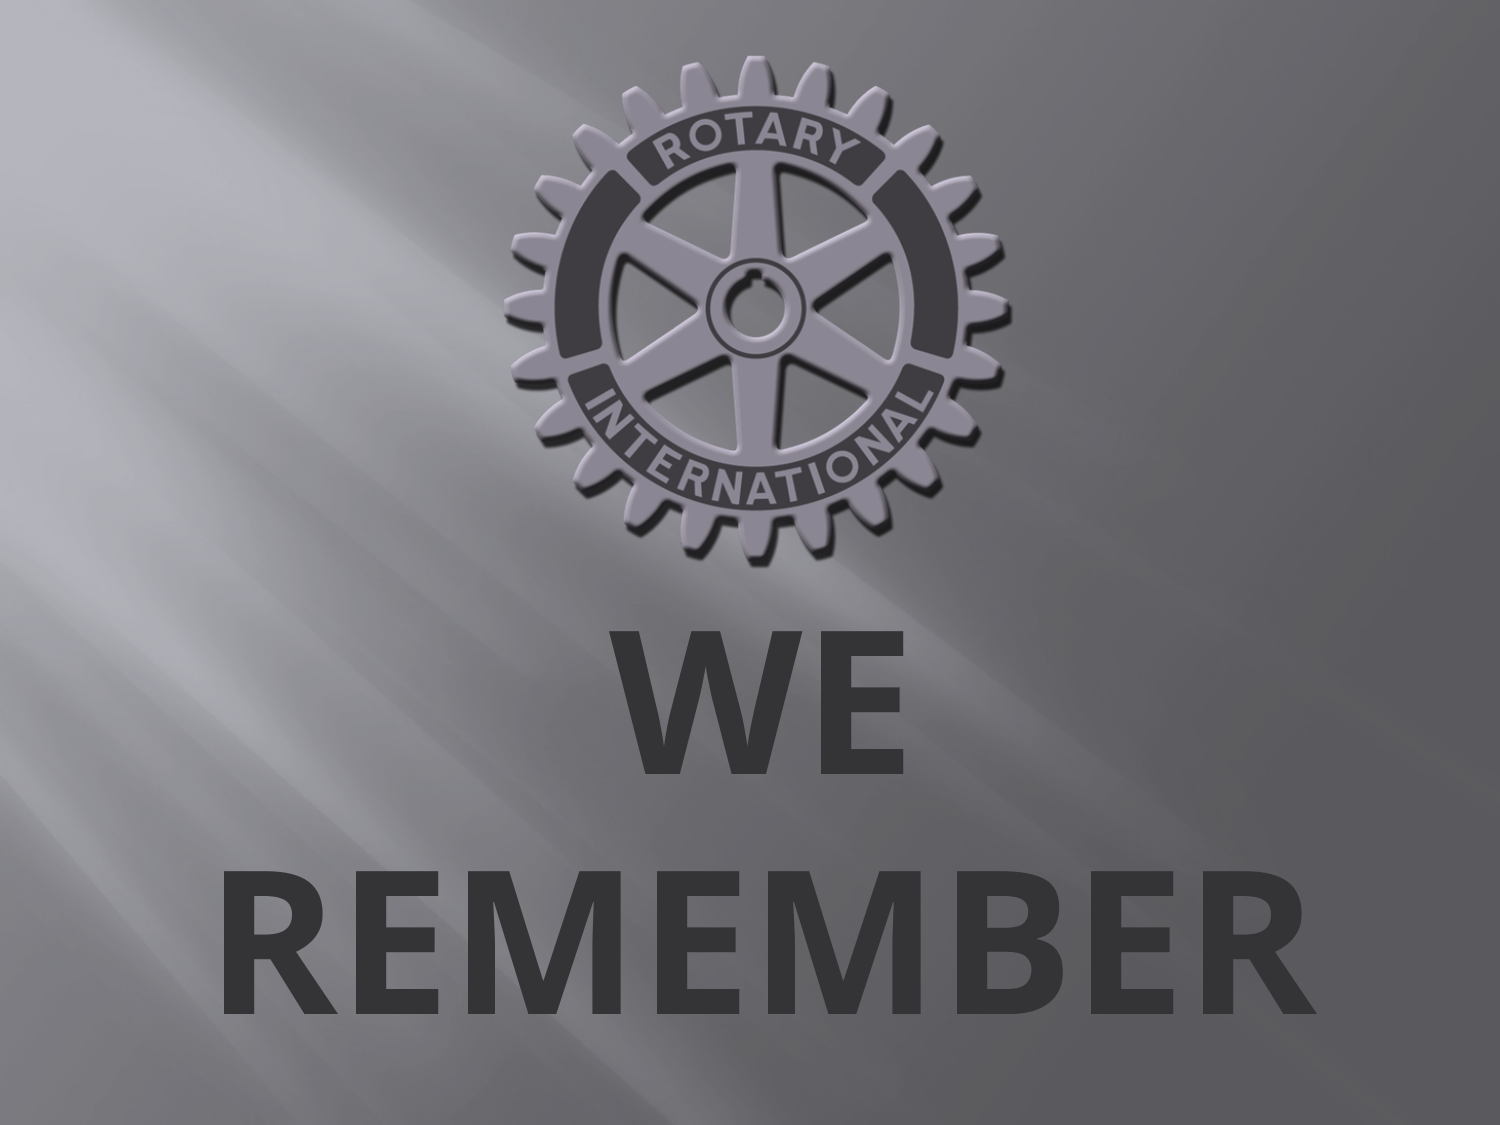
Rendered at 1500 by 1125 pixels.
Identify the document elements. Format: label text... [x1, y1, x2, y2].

picture [499, 49, 1026, 572]
text_box WE REMEMBER [24, 567, 1500, 1062]
